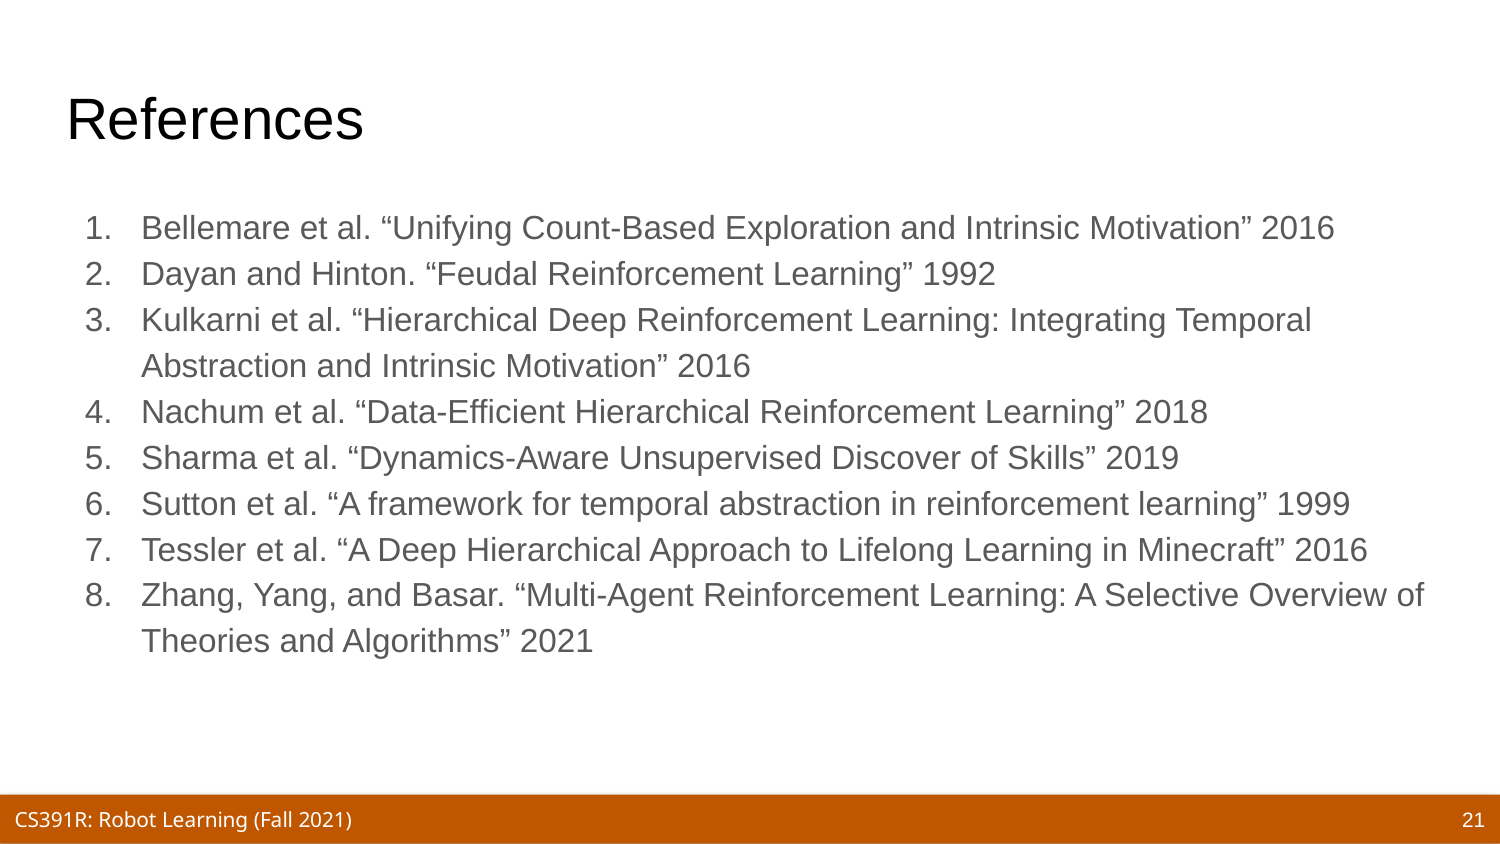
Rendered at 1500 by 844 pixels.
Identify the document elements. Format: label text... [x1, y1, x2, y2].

slide_number 21 [1410, 794, 1500, 844]
title References [51, 46, 1449, 185]
list Bellemare et al. “Unifying Count-Based Exploration and Intrinsic Motivation” 2016 Dayan and Hinton. “Feudal Reinforcement Learning” 1992 Kulkarni et al. “Hierarchical Deep Reinforcement Learning: Integrating Temporal Abstraction and Intrinsic Motivation” 2016 Nachum et al. “Data-Efficient Hierarchical Reinforcement Learning” 2018 Sharma et al. “Dynamics-Aware Unsupervised Discover of Skills” 2019 Sutton et al. “A framework for temporal abstraction in reinforcement learning” 1999 Tessler et al. “A Deep Hierarchical Approach to Lifelong Learning in Minecraft” 2016 Zhang, Yang, and Basar. “Multi-Agent Reinforcement Learning: A Selective Overview of Theories and Algorithms” 2021 [51, 185, 1449, 750]
